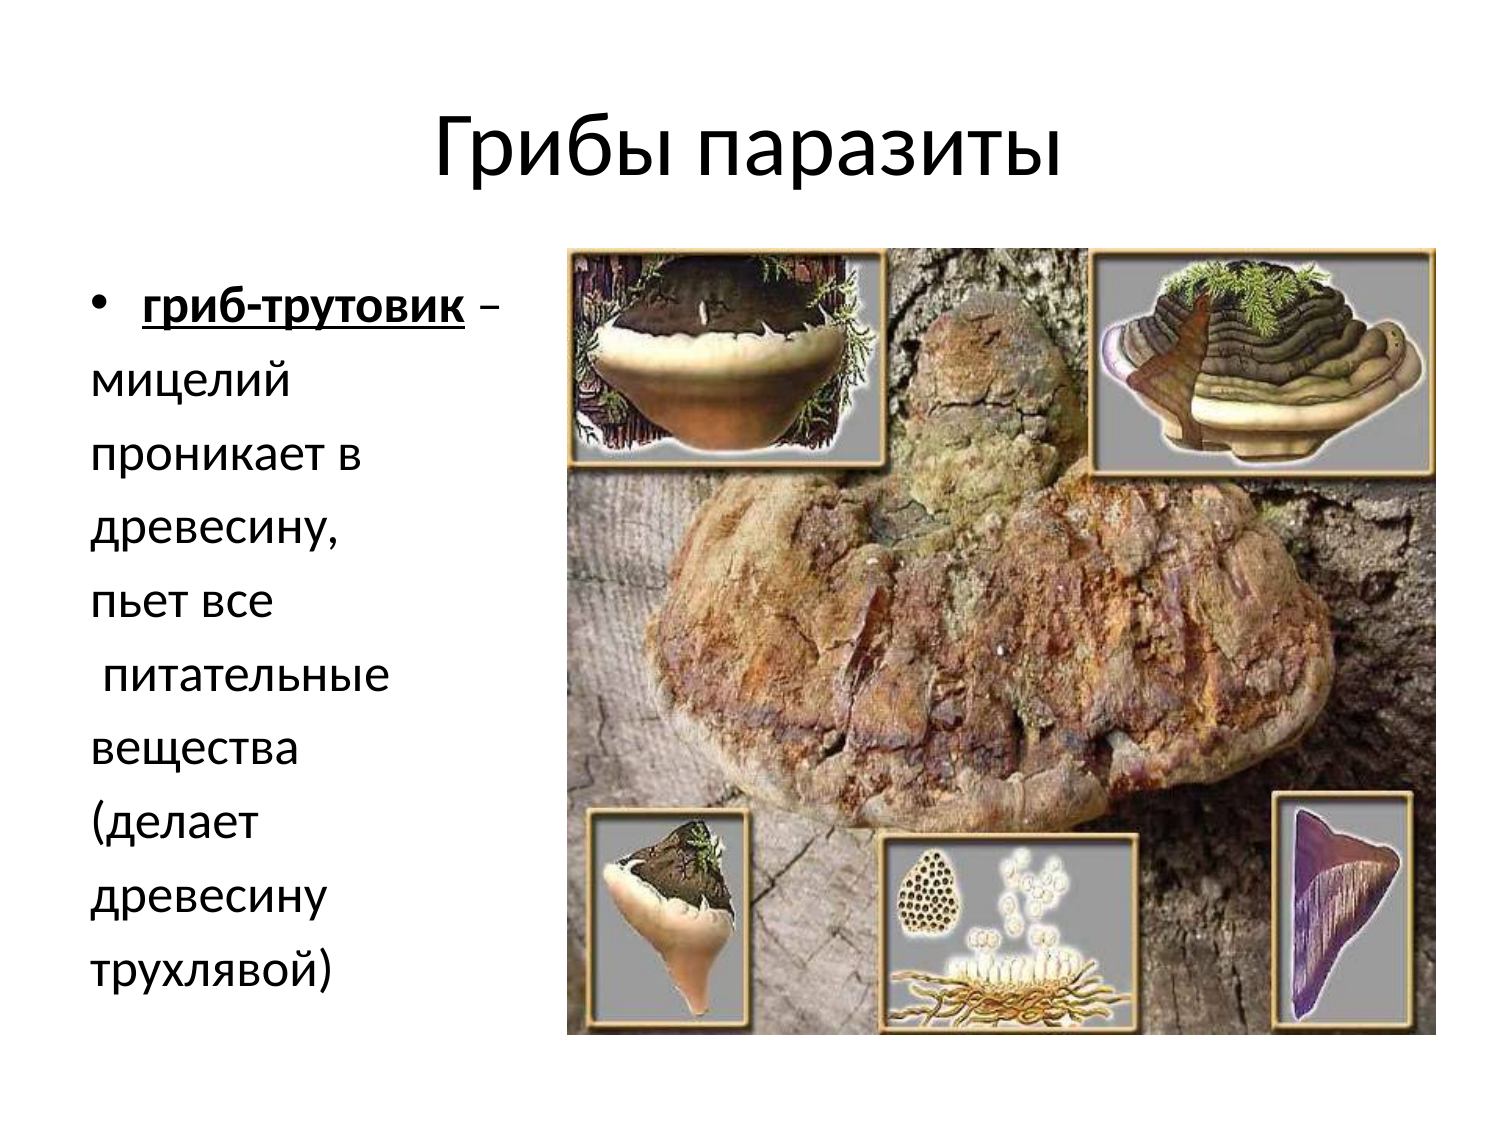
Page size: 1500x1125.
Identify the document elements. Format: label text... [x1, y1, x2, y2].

title Грибы паразиты [75, 45, 1425, 233]
picture [567, 248, 1436, 1036]
list гриб-трутовик – мицелий проникает в древесину, пьет все питательные вещества (делает древесину трухлявой) [75, 262, 562, 1005]
